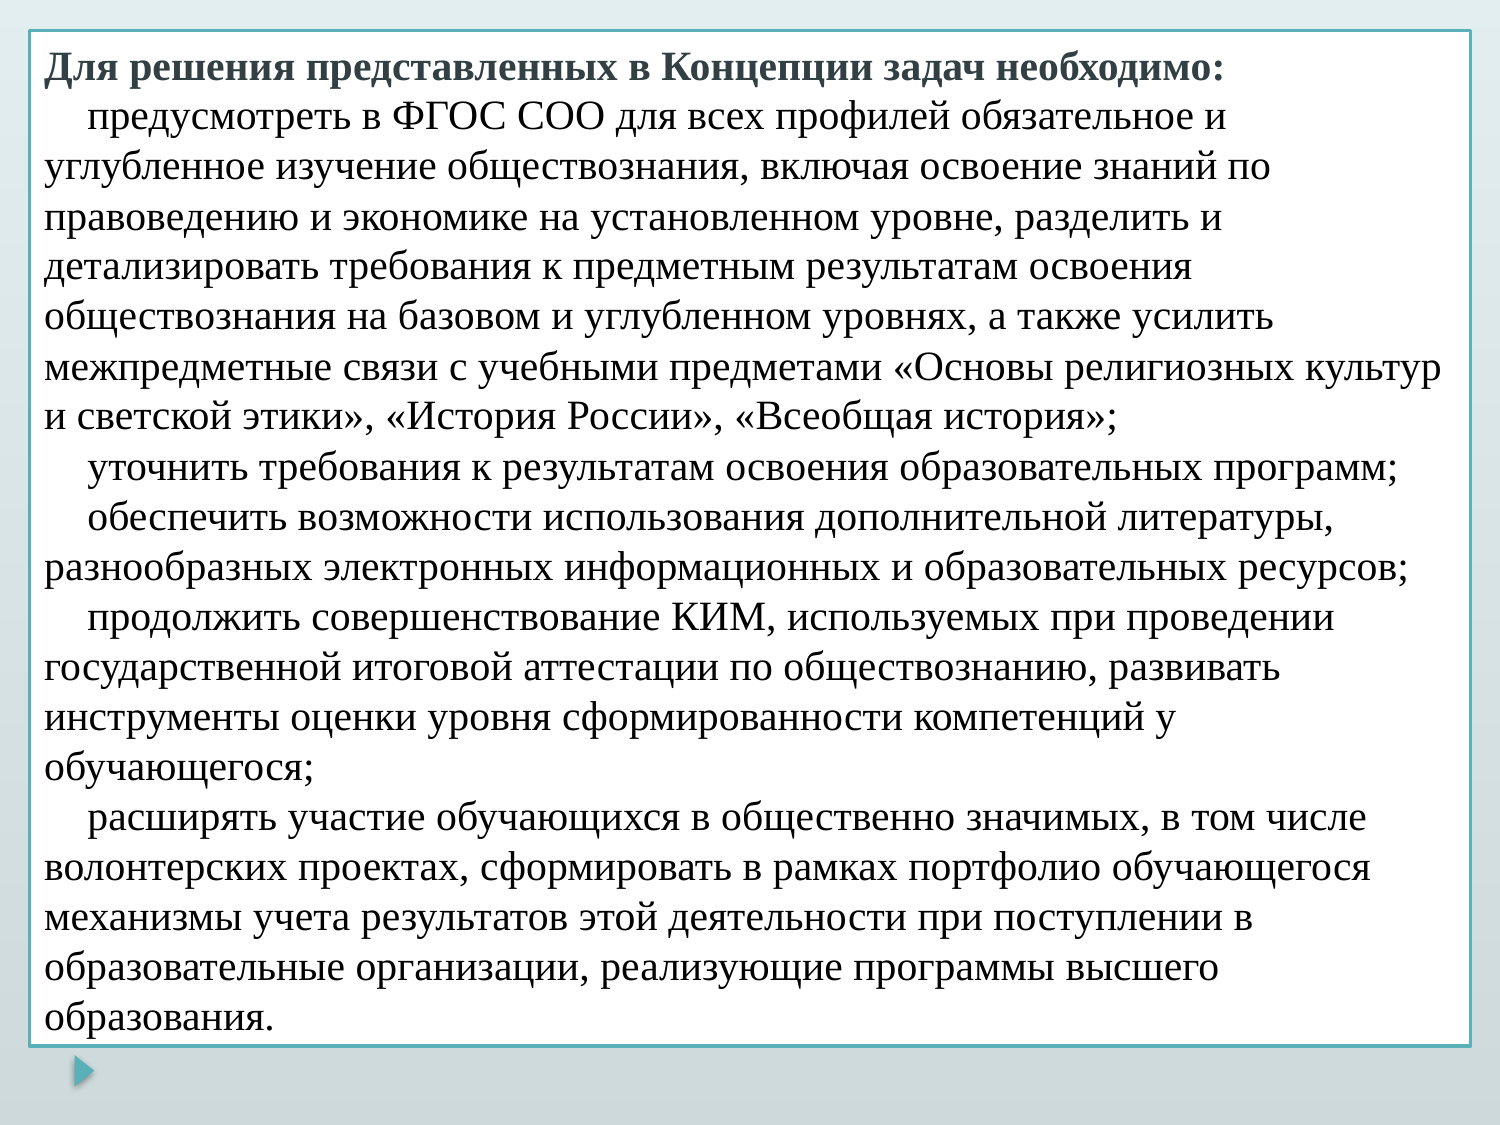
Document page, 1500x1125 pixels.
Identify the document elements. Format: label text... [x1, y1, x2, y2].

text_box Для решения представленных в Концепции задач необходимо:  предусмотреть в ФГОС СОО для всех профилей обязательное и углубленное изучение обществознания, включая освоение знаний по правоведению и экономике на установленном уровне, разделить и детализировать требования к предметным результатам освоения обществознания на базовом и углубленном уровнях, а также усилить межпредметные связи с учебными предметами «Основы религиозных культур и светской этики», «История России», «Всеобщая история»;  уточнить требования к результатам освоения образовательных программ;  обеспечить возможности использования дополнительной литературы, разнообразных электронных информационных и образовательных ресурсов;  продолжить совершенствование КИМ, используемых при проведении государственной итоговой аттестации по обществознанию, развивать инструменты оценки уровня сформированности компетенций у обучающегося;  расширять участие обучающихся в общественно значимых, в том числе волонтерских проектах, сформировать в рамках портфолио обучающегося механизмы учета результатов этой деятельности при поступлении в образовательные организации, реализующие программы высшего образования. [28, 29, 1472, 1048]
